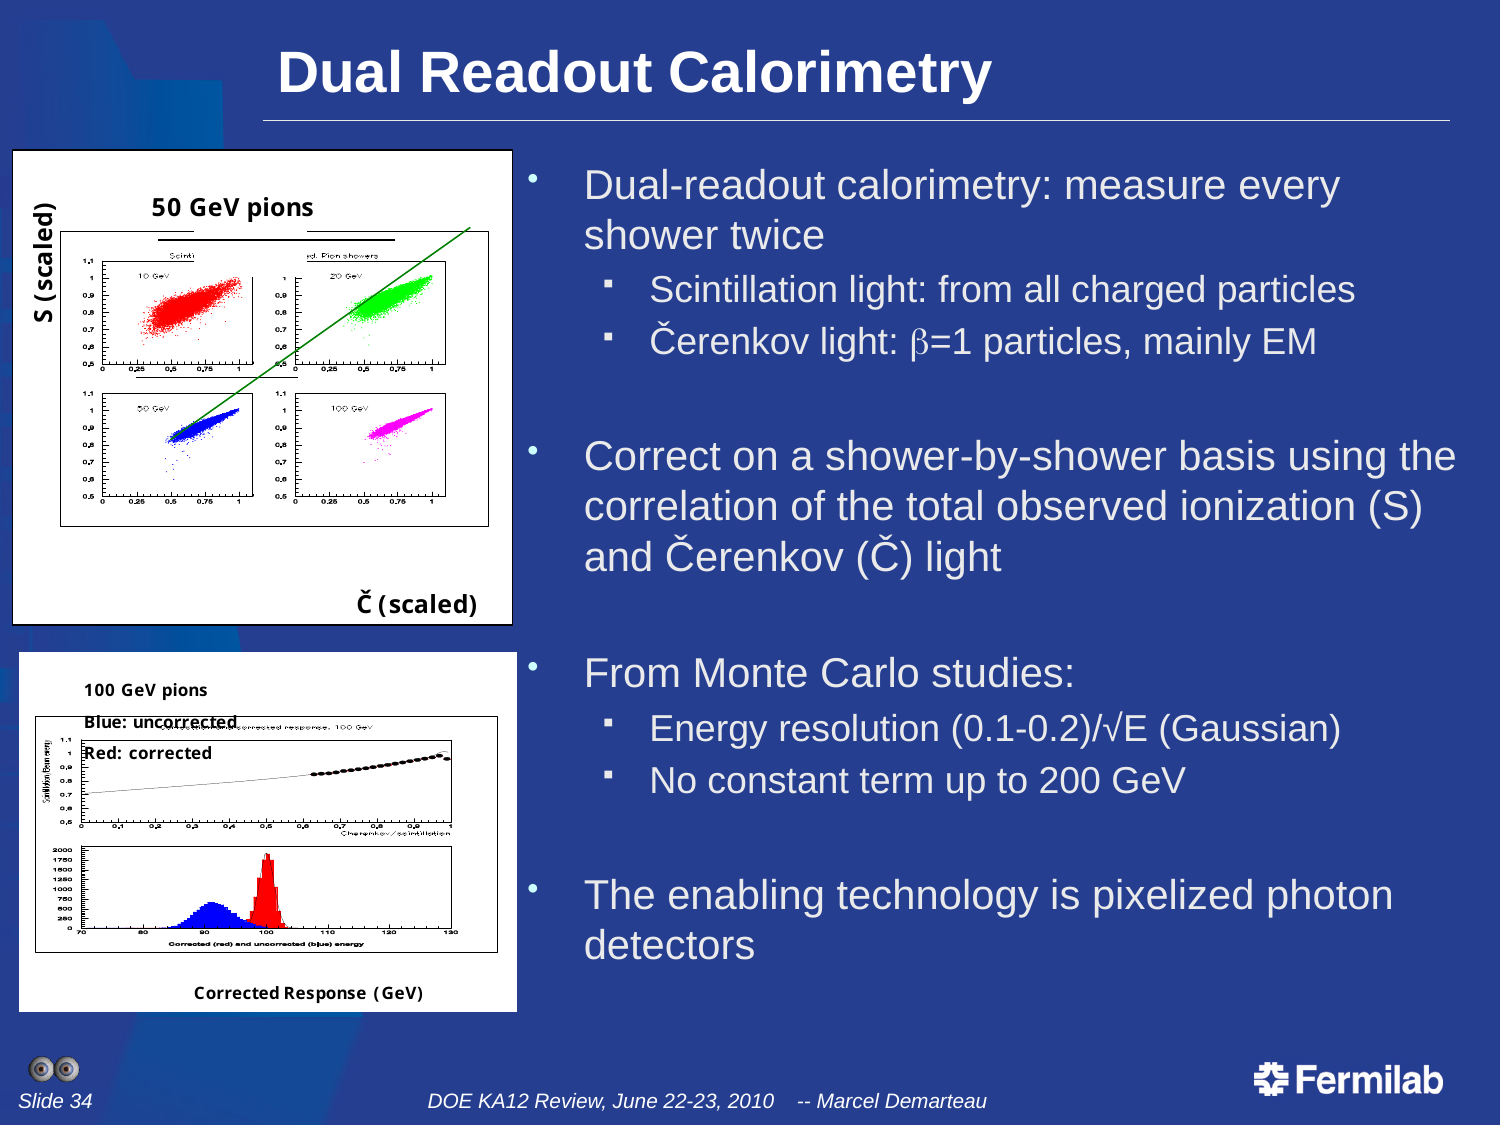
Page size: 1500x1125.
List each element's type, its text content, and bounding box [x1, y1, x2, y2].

footer DOE KA12 Review, June 22-23, 2010 -- Marcel Demarteau [412, 1045, 1201, 1121]
title Dual Readout Calorimetry [262, 0, 1451, 138]
list Dual-readout calorimetry: measure every shower twice Scintillation light: from all charged particles Čerenkov light: b=1 particles, mainly EM Correct on a shower-by-shower basis using the correlation of the total observed ionization (S) and Čerenkov (Č) light From Monte Carlo studies: Energy resolution (0.1-0.2)/√E (Gaussian) No constant term up to 200 GeV The enabling technology is pixelized photon detectors [512, 149, 1500, 1088]
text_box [24, 1052, 83, 1087]
slide_number Slide 34 [2, 1045, 316, 1121]
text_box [12, 149, 513, 627]
picture [0, 0, 1500, 1125]
